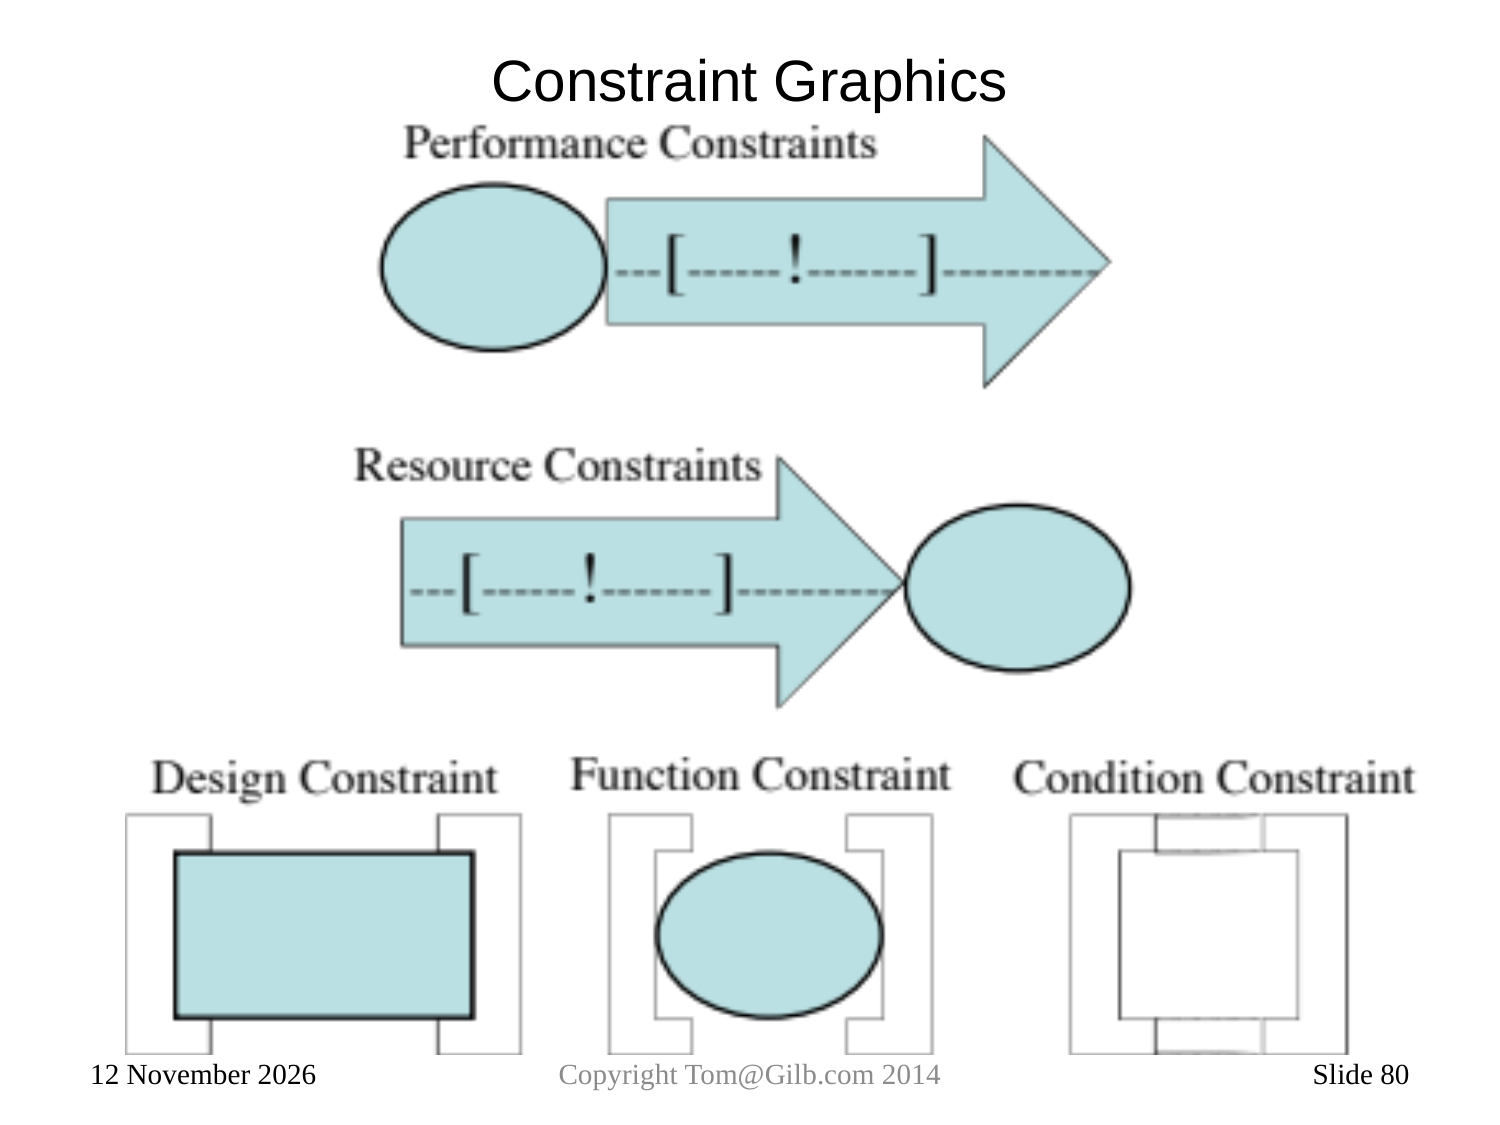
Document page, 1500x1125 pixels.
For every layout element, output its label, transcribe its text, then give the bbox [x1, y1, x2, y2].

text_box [124, 110, 1426, 1055]
slide_number Slide 80 [1074, 1063, 1425, 1103]
title Constraint Graphics [75, 45, 1425, 111]
footer Copyright Tom@Gilb.com 2014 [512, 1065, 988, 1103]
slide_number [75, 1042, 425, 1103]
